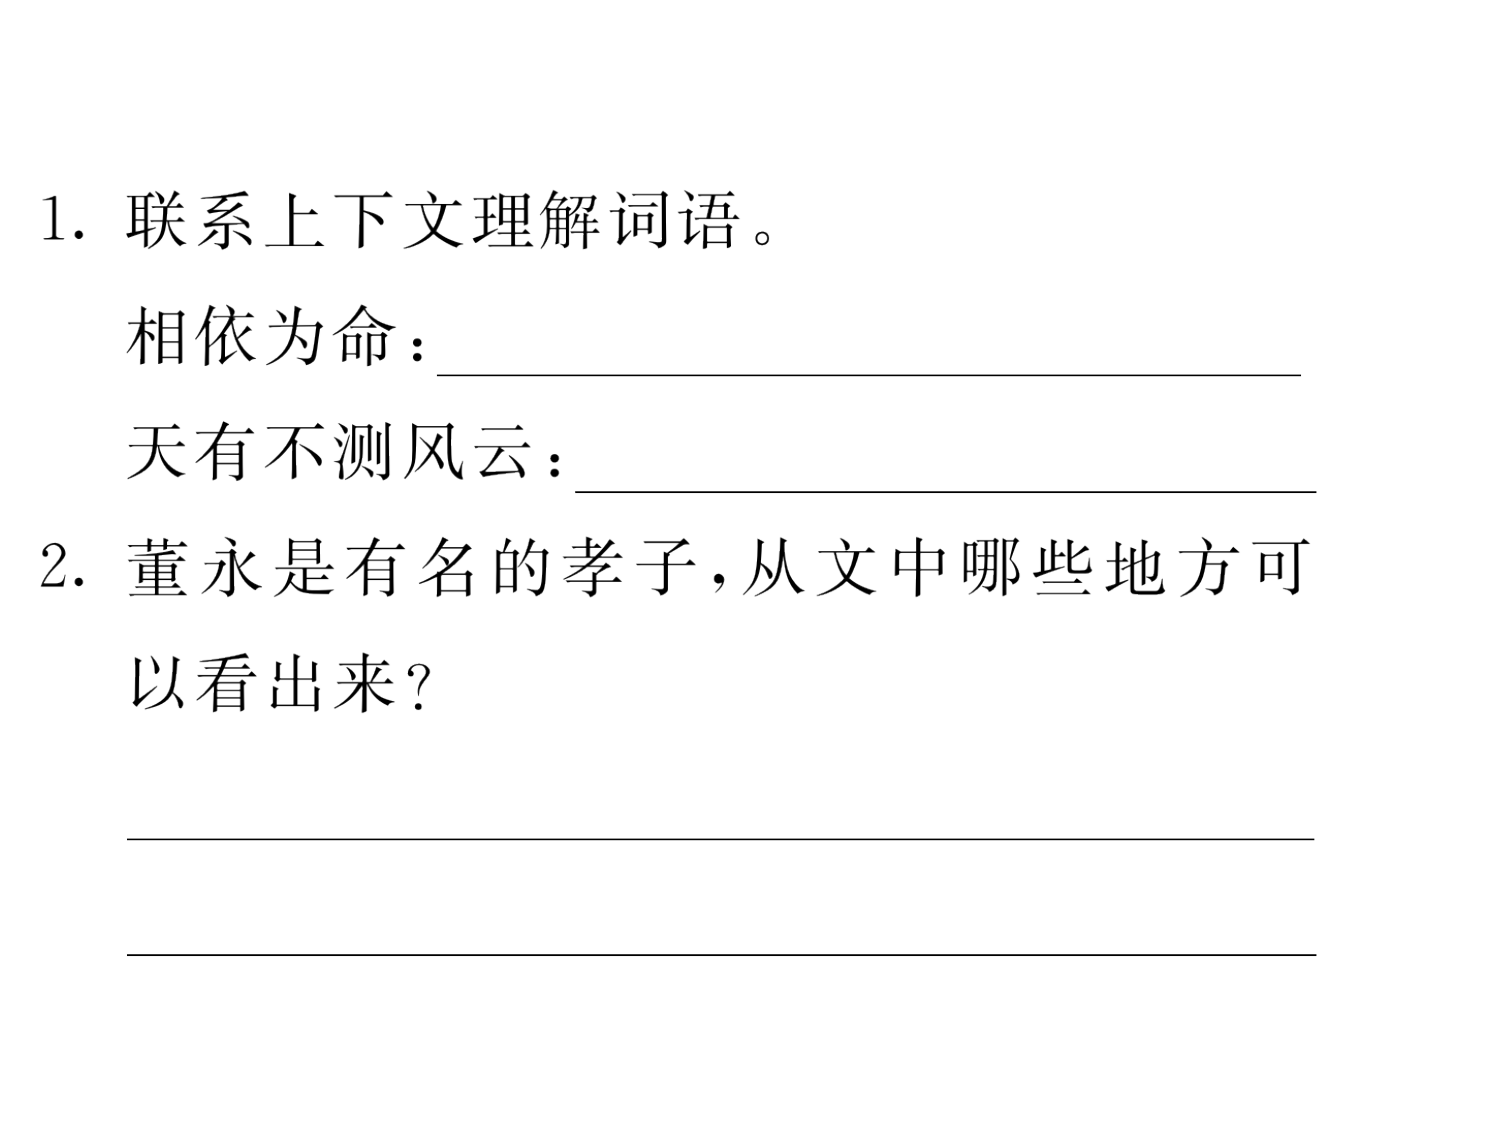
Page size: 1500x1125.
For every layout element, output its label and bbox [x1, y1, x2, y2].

picture [35, 177, 1453, 981]
